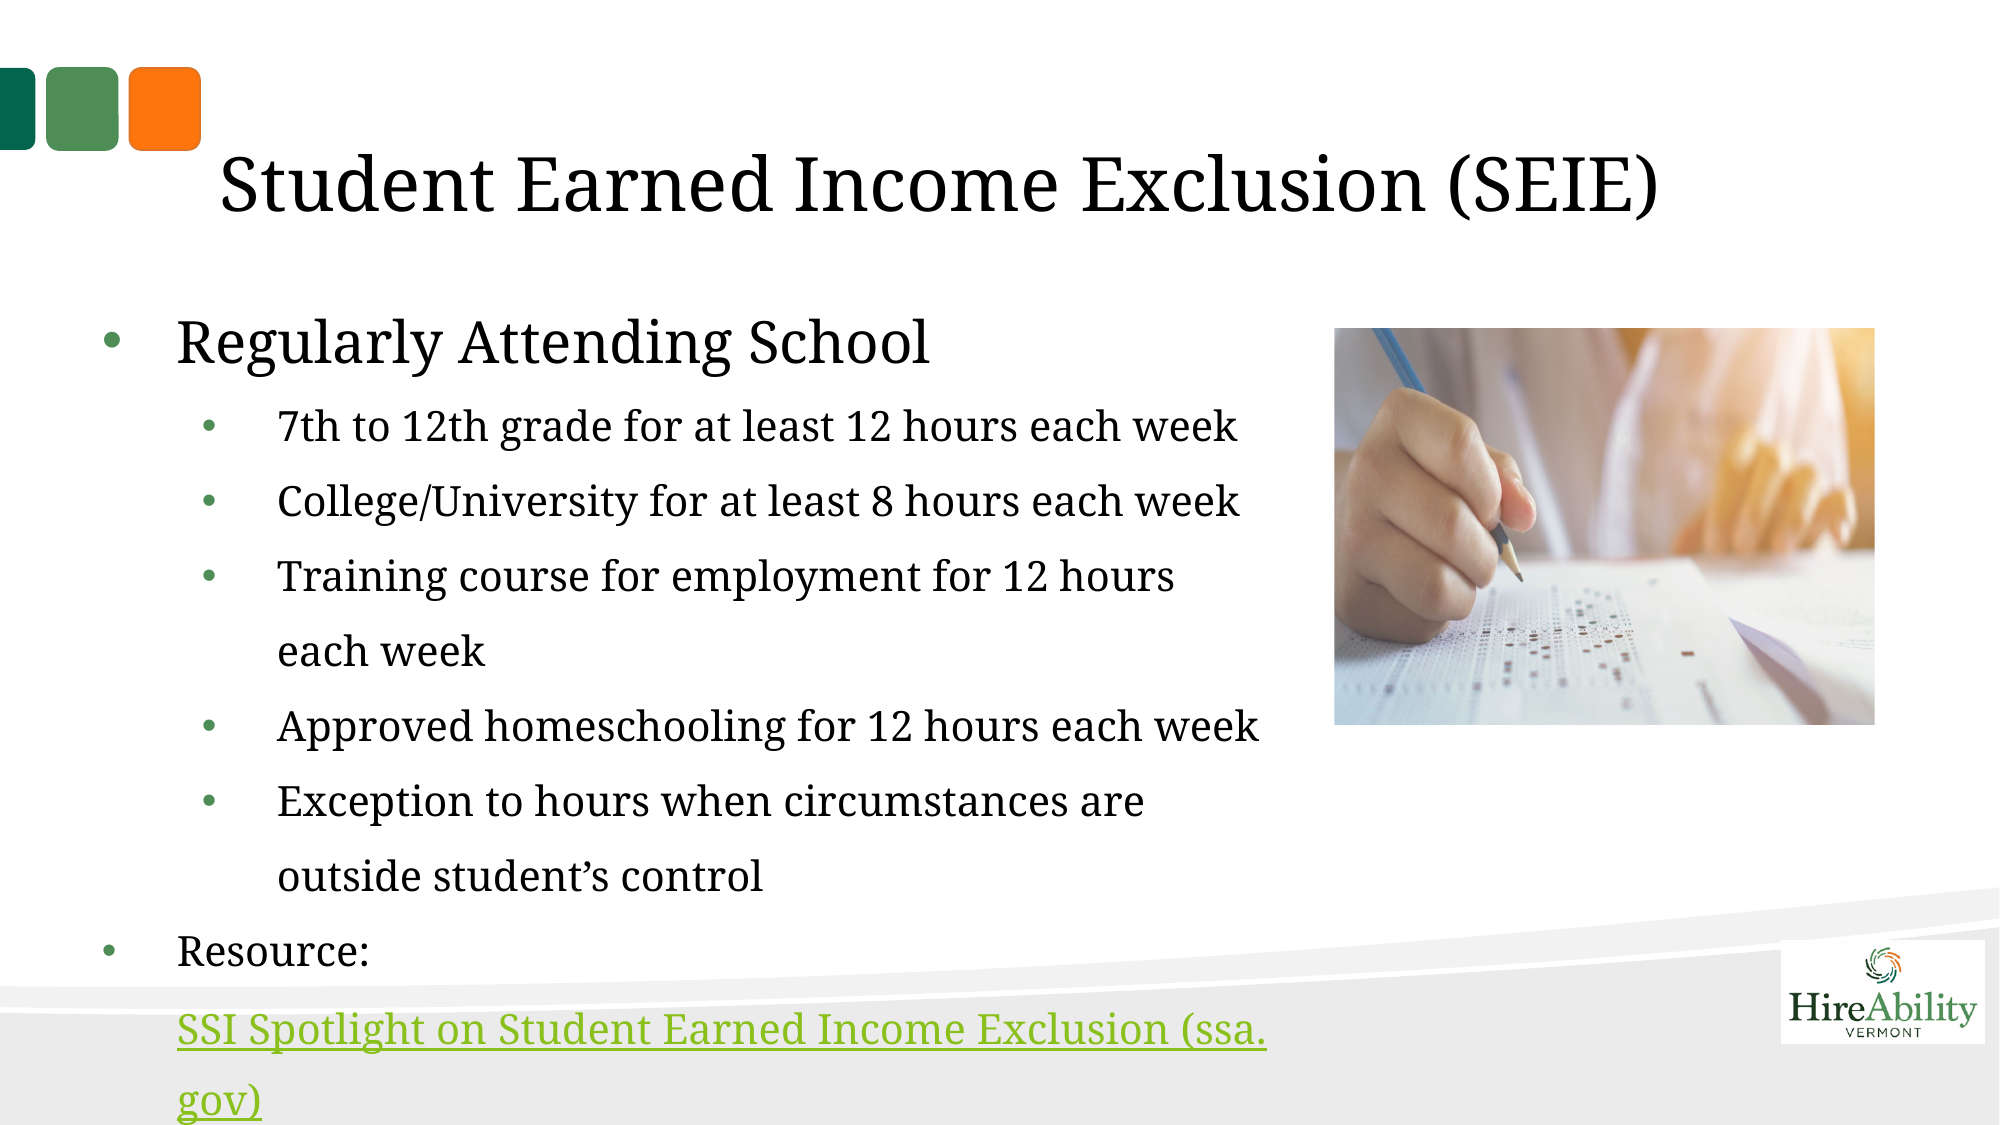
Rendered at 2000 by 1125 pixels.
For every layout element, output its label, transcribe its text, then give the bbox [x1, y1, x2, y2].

picture [1334, 328, 1875, 726]
text_box Regularly Attending School 7th to 12th grade for at least 12 hours each week College/University for at least 8 hours each week Training course for employment for 12 hours each week Approved homeschooling for 12 hours each week Exception to hours when circumstances are outside student’s control Resource: SSI Spotlight on Student Earned Income Exclusion (ssa.gov) [87, 262, 1288, 1068]
picture [1781, 940, 1985, 1044]
title Student Earned Income Exclusion (SEIE) [199, 24, 1800, 238]
